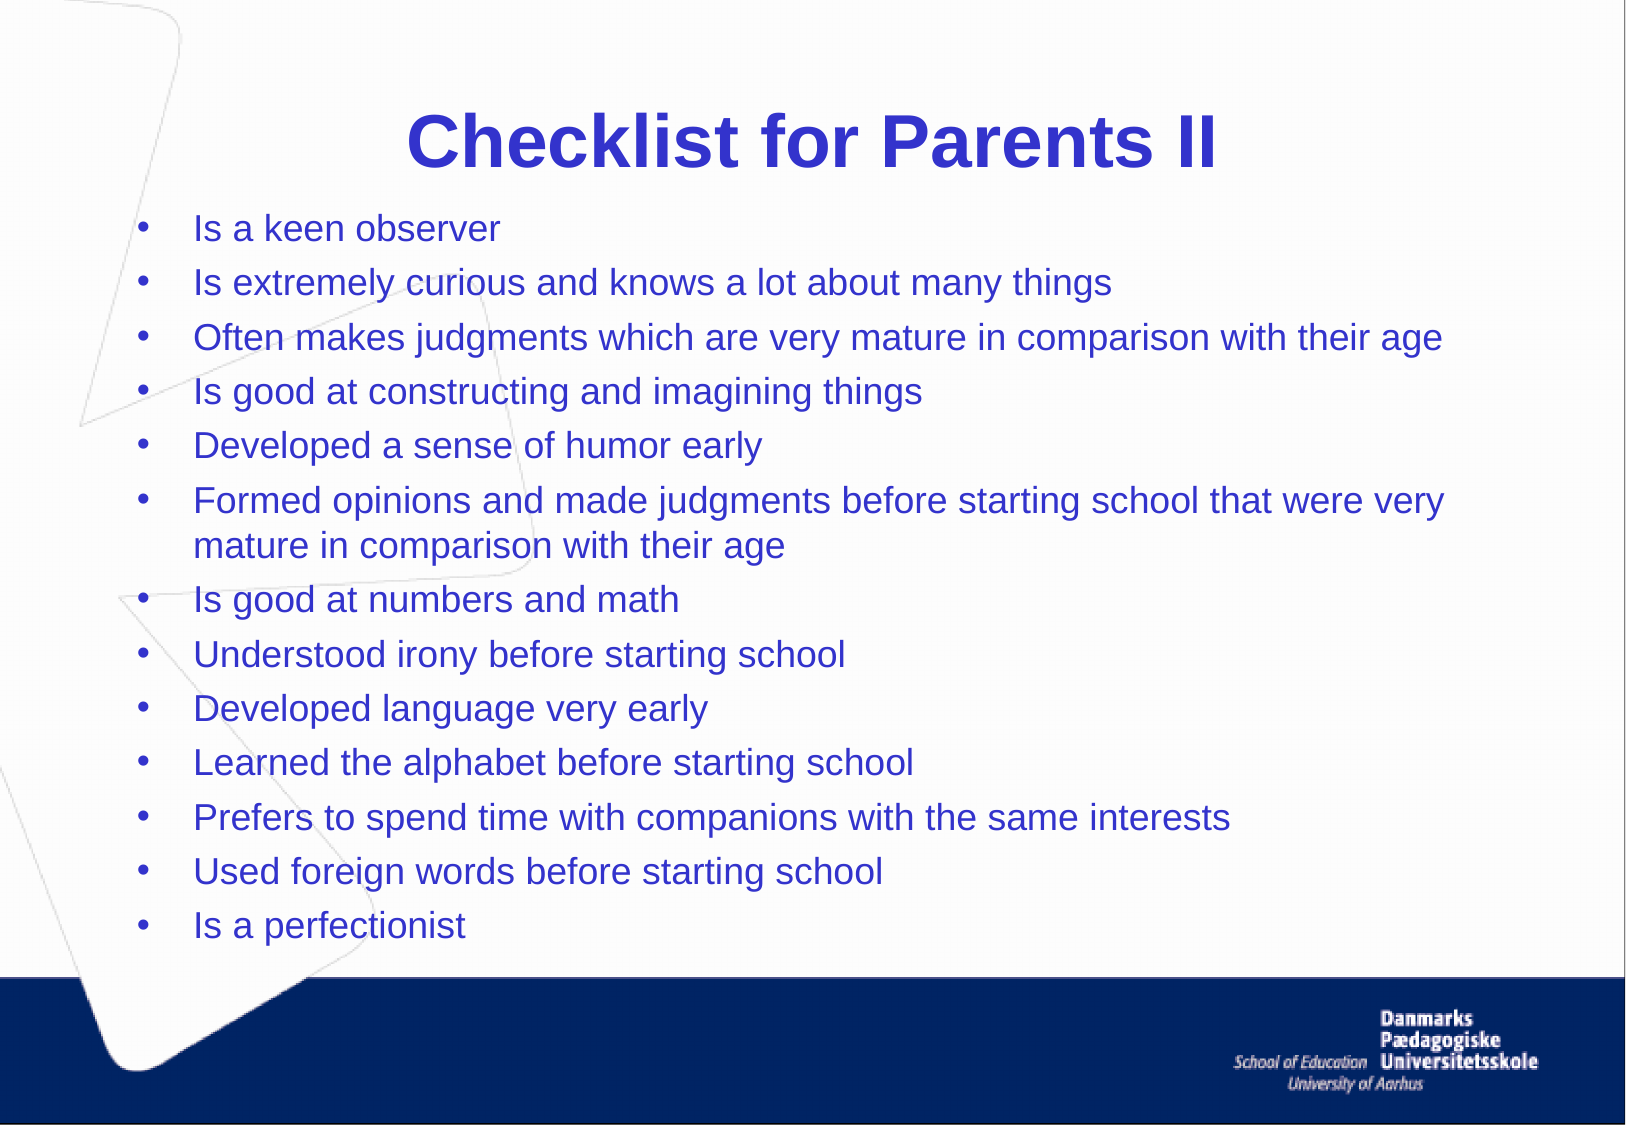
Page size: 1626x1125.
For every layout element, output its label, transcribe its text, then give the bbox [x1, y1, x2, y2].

picture [0, 0, 1626, 1125]
title Checklist for Parents II [121, 54, 1504, 196]
text_box Is a keen observer Is extremely curious and knows a lot about many things Often makes judgments which are very mature in comparison with their age Is good at constructing and imagining things Developed a sense of humor early Formed opinions and made judgments before starting school that were very mature in comparison with their age Is good at numbers and math Understood irony before starting school Developed language very early Learned the alphabet before starting school Prefers to spend time with companions with the same interests Used foreign words before starting school Is a perfectionist [121, 196, 1504, 1000]
